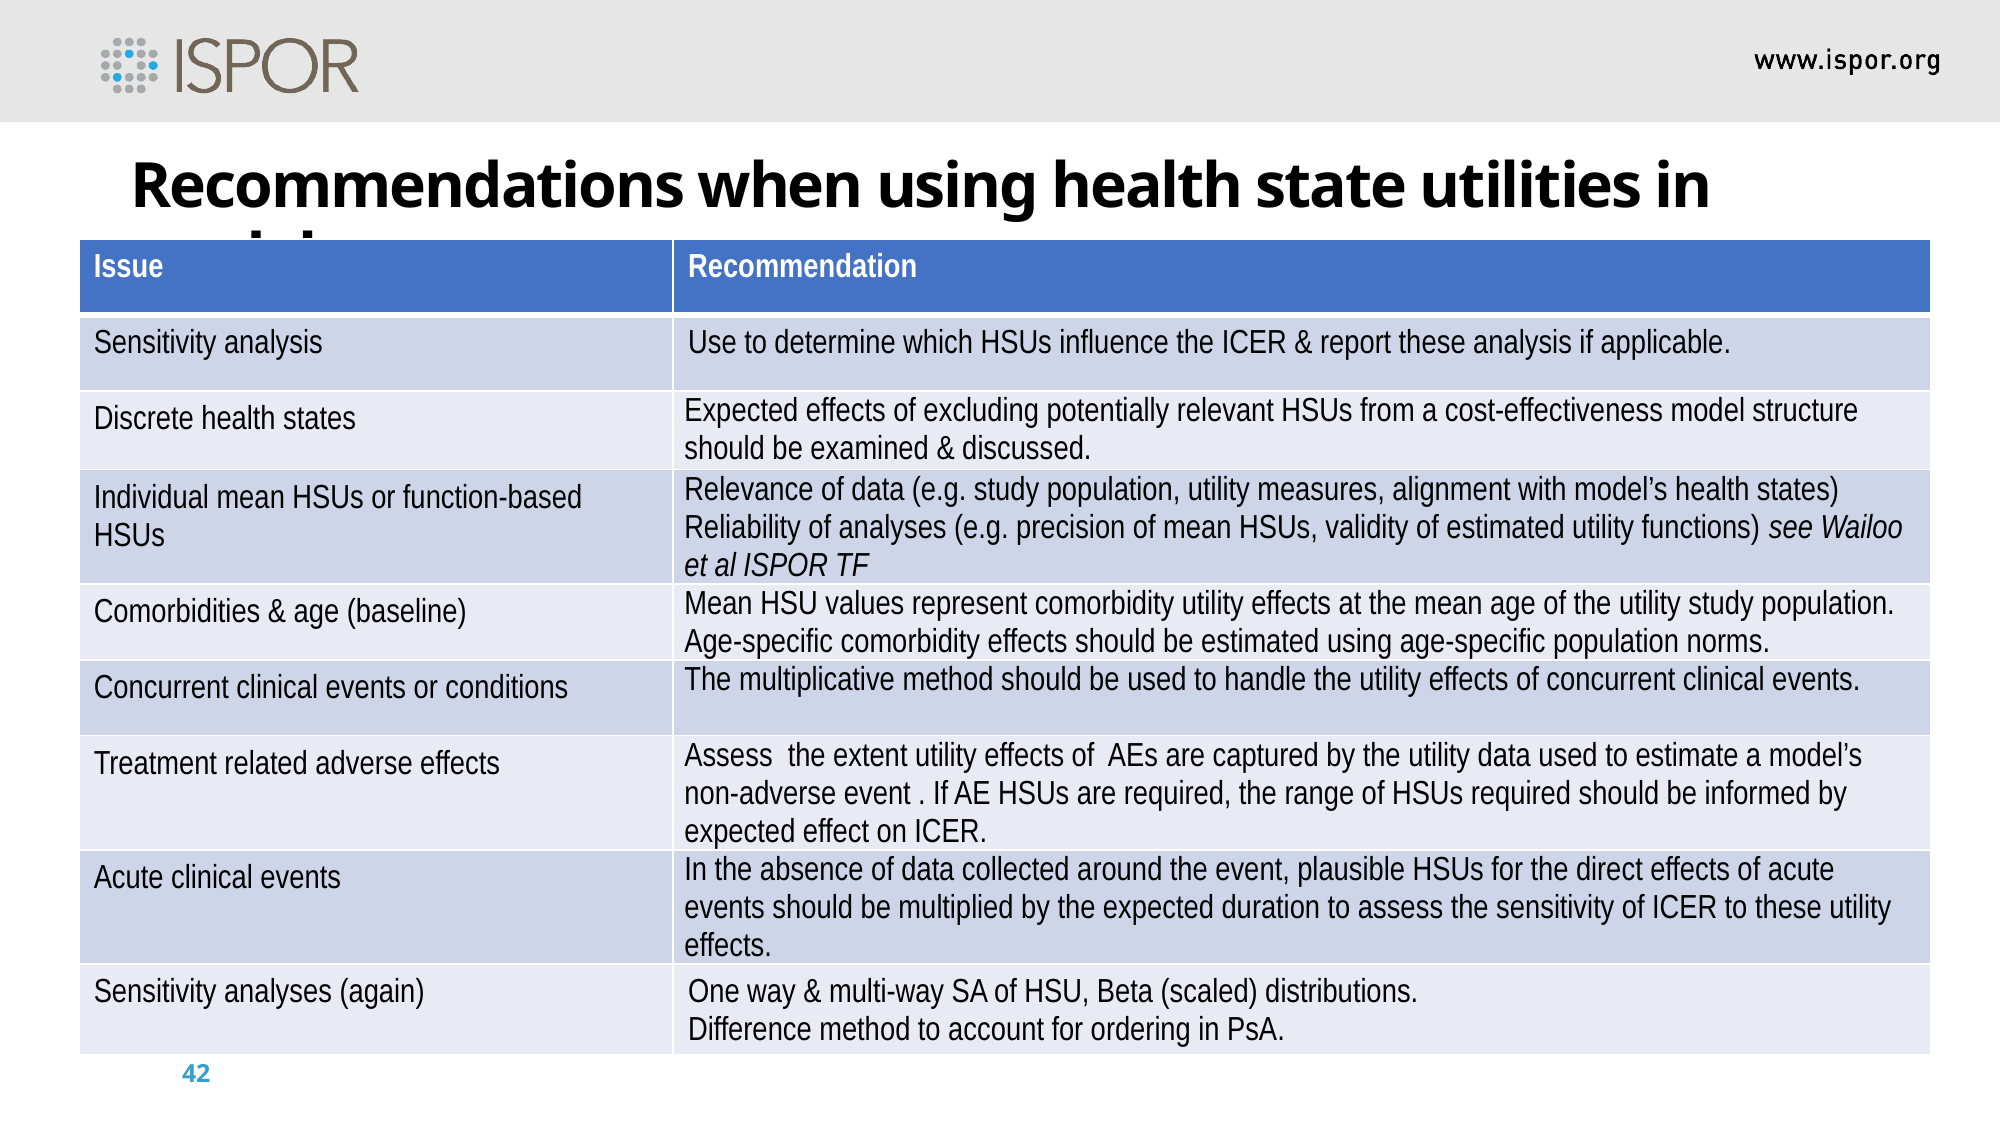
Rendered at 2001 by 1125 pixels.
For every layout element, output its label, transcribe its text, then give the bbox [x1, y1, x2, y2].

table_cell Treatment related adverse effects [80, 736, 672, 849]
table_cell Sensitivity analysis [80, 318, 672, 390]
list Recommendations when using health state utilities in models [115, 141, 1910, 230]
table_header Issue [80, 240, 672, 312]
table_cell Mean HSU values represent comorbidity utility effects at the mean age of the utility study population. Age-specific comorbidity effects should be estimated using age-specific population norms. [674, 585, 1930, 659]
table_cell Assess the extent utility effects of AEs are captured by the utility data used to estimate a model’s non-adverse event . If AE HSUs are required, the range of HSUs required should be informed by expected effect on ICER. [674, 736, 1930, 849]
table_cell In the absence of data collected around the event, plausible HSUs for the direct effects of acute events should be multiplied by the expected duration to assess the sensitivity of ICER to these utility effects. [674, 851, 1930, 963]
table_header Recommendation [674, 240, 1930, 312]
table_cell Relevance of data (e.g. study population, utility measures, alignment with model’s health states) Reliability of analyses (e.g. precision of mean HSUs, validity of estimated utility functions) see Wailoo et al ISPOR TF [674, 470, 1930, 583]
table_cell Individual mean HSUs or function-based HSUs [80, 470, 672, 583]
table_cell Acute clinical events [80, 851, 672, 963]
table_cell Concurrent clinical events or conditions [80, 661, 672, 735]
picture [87, 23, 407, 100]
table_cell Expected effects of excluding potentially relevant HSUs from a cost-effectiveness model structure should be examined & discussed. [674, 392, 1930, 469]
picture [1738, 34, 1962, 89]
table_cell The multiplicative method should be used to handle the utility effects of concurrent clinical events. [674, 661, 1930, 735]
table_cell Sensitivity analyses (again) [80, 965, 672, 1054]
table_cell Discrete health states [80, 392, 672, 469]
table_cell Use to determine which HSUs influence the ICER & report these analysis if applicable. [674, 318, 1930, 390]
table_cell One way & multi-way SA of HSU, Beta (scaled) distributions. Difference method to account for ordering in PsA. [674, 965, 1930, 1054]
slide_number 42 [167, 1056, 330, 1105]
table_cell Comorbidities & age (baseline) [80, 585, 672, 659]
